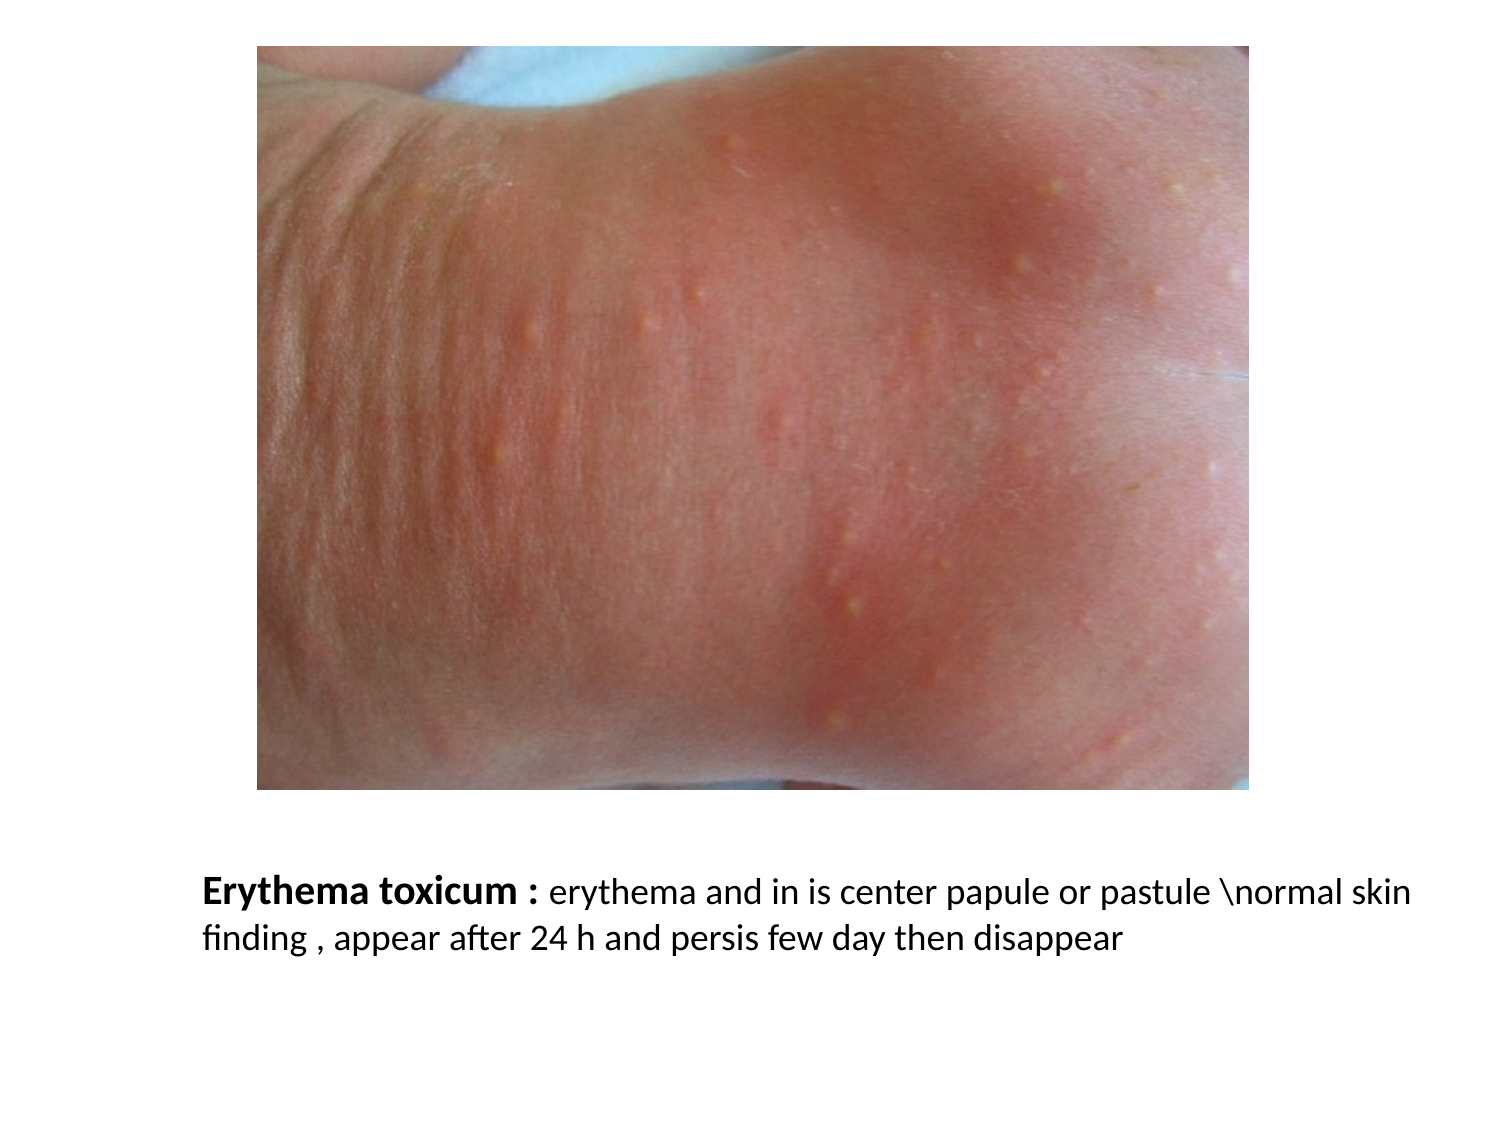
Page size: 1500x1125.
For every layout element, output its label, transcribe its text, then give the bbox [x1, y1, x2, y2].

text_box Erythema toxicum : erythema and in is center papule or pastule \normal skin finding , appear after 24 h and persis few day then disappear [187, 855, 1454, 966]
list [257, 46, 1249, 790]
